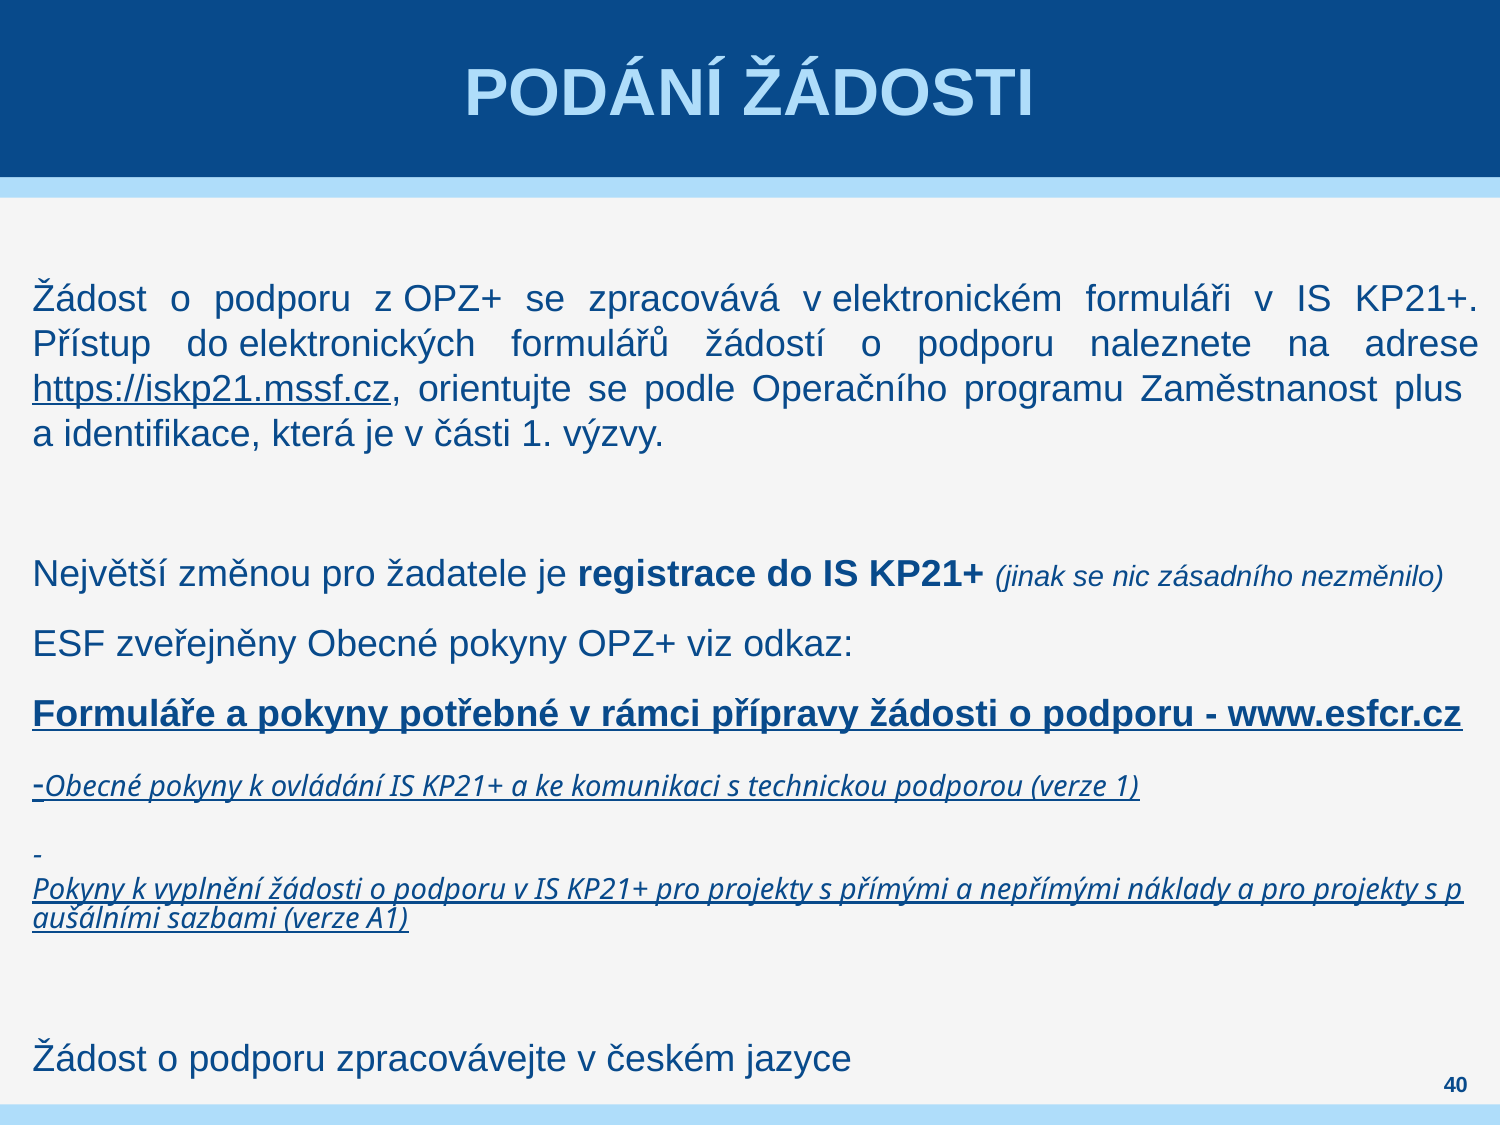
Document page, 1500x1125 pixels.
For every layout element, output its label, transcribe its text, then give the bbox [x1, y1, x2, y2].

title Podání ŽÁDOSTI [59, 0, 1441, 178]
text_box Žádost o podporu z OPZ+ se zpracovává v elektronickém formuláři v IS KP21+. Přístup do elektronických formulářů žádostí o podporu naleznete na adrese https://iskp21.mssf.cz, orientujte se podle Operačního programu Zaměstnanost plus a identifikace, která je v části 1. výzvy. Největší změnou pro žadatele je registrace do IS KP21+ (jinak se nic zásadního nezměnilo) ESF zveřejněny Obecné pokyny OPZ+ viz odkaz: Formuláře a pokyny potřebné v rámci přípravy žádosti o podporu - www.esfcr.cz -Obecné pokyny k ovládání IS KP21+ a ke komunikaci s technickou podporou (verze 1) -Pokyny k vyplnění žádosti o podporu v IS KP21+ pro projekty s přímými a nepřímými náklady a pro projekty s paušálními sazbami (verze A1) Žádost o podporu zpracovávejte v českém jazyce [17, 196, 1495, 1125]
